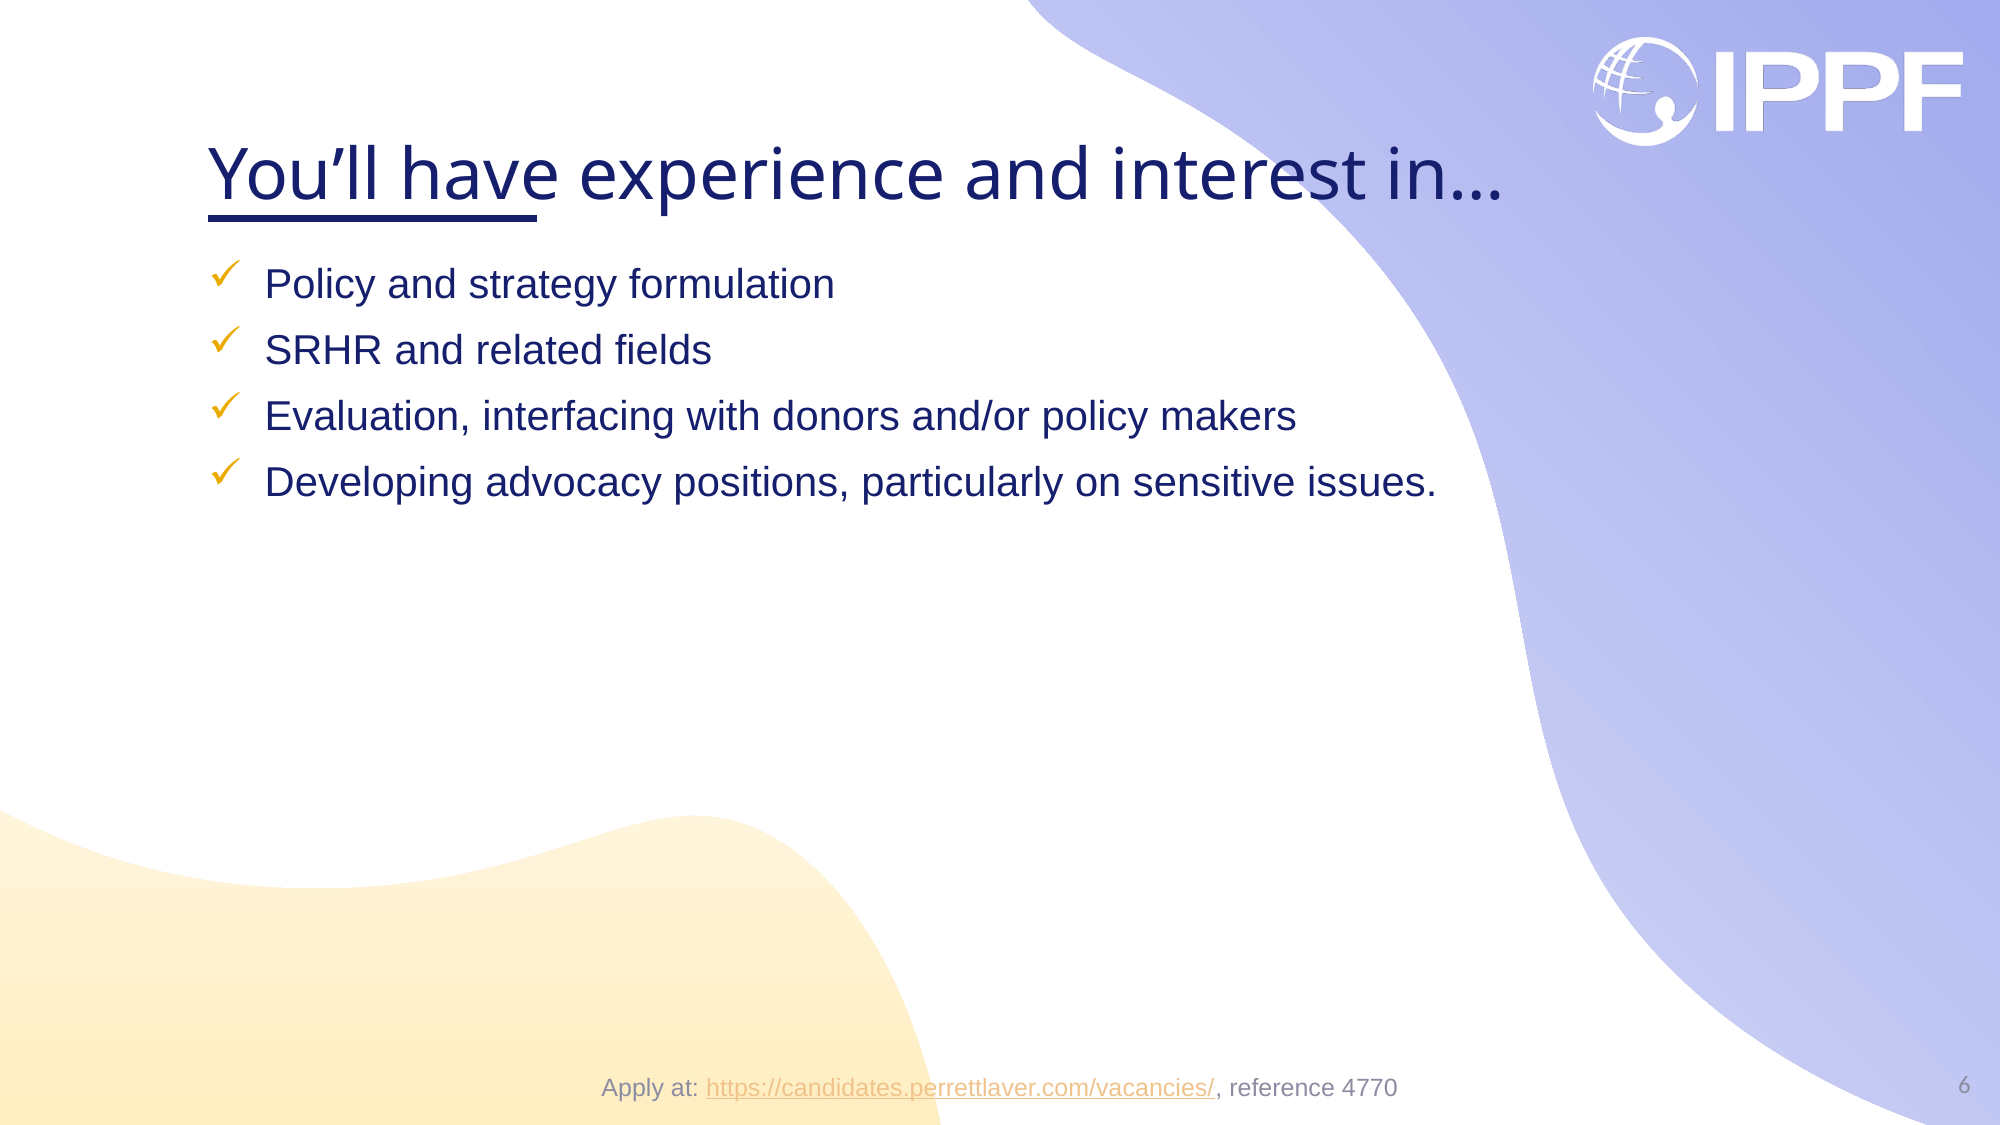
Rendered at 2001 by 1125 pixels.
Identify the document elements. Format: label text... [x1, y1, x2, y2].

slide_number 6 [1520, 1039, 1971, 1100]
list Policy and strategy formulation SRHR and related fields Evaluation, interfacing with donors and/or policy makers Developing advocacy positions, particularly on sensitive issues. [208, 262, 1677, 995]
title You’ll have experience and interest in… [208, 65, 1569, 215]
picture [1593, 37, 1963, 146]
text_box Apply at: https://candidates.perrettlaver.com/vacancies/, reference 4770 [600, 1041, 1400, 1101]
